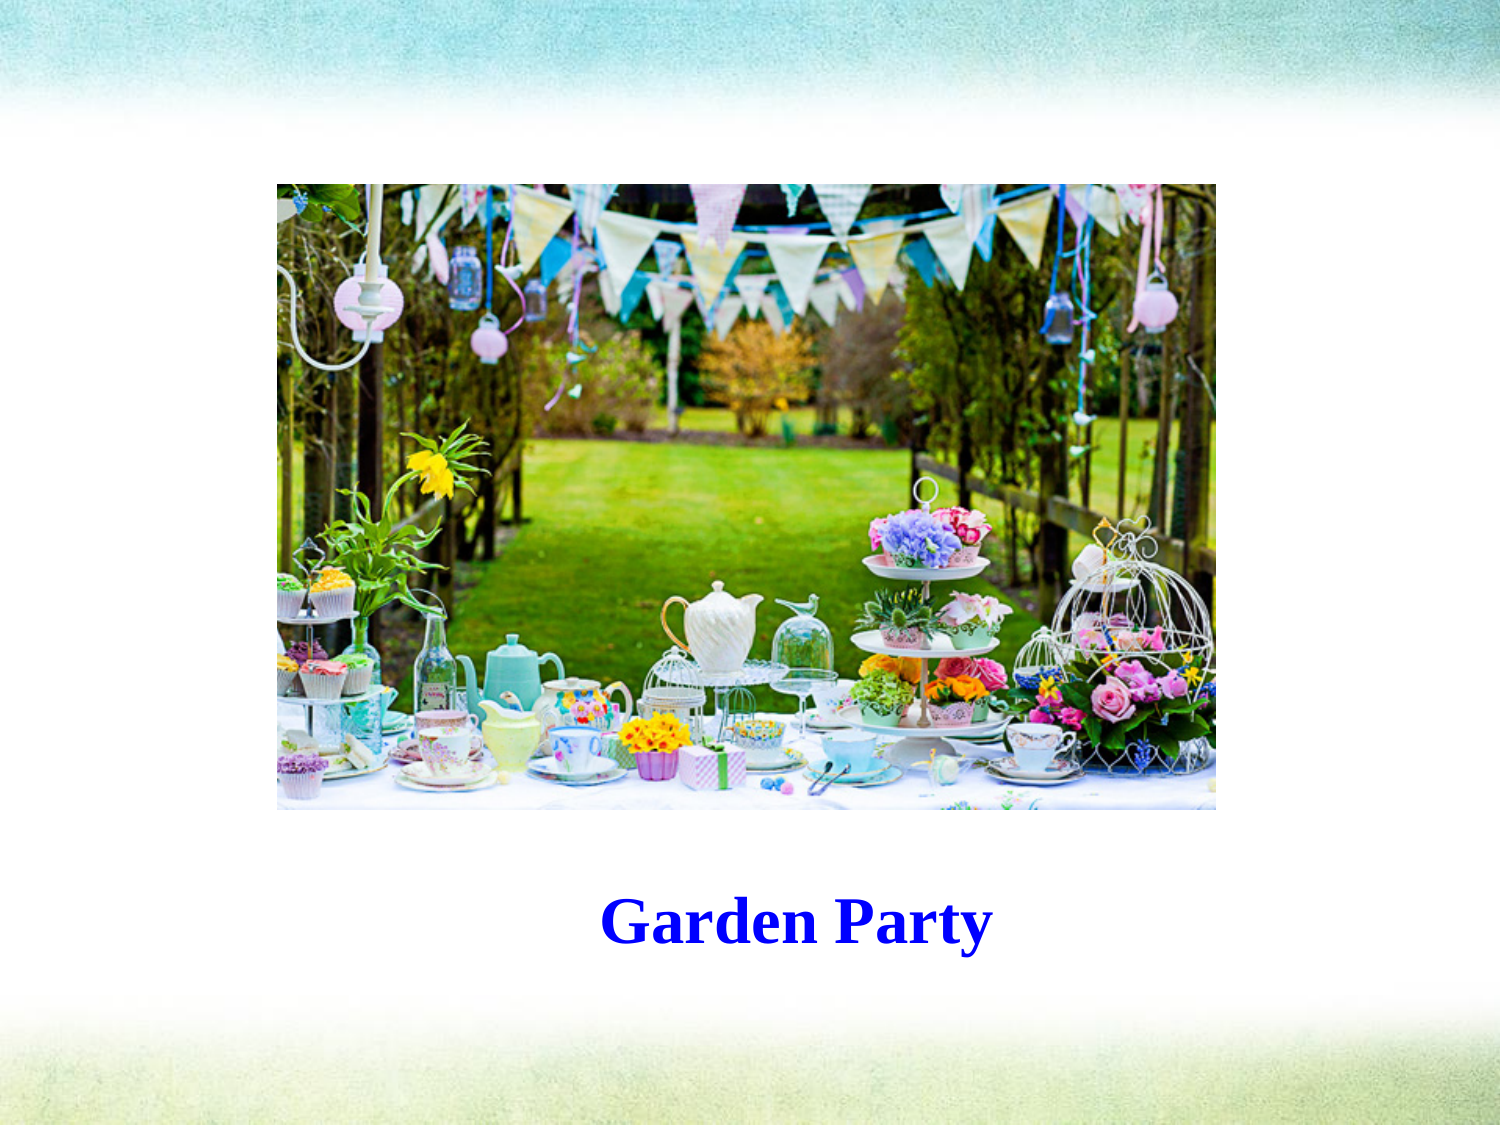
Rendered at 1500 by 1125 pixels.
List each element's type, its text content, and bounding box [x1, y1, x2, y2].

picture [0, 0, 1500, 1125]
text_box Garden Party [584, 869, 1027, 965]
